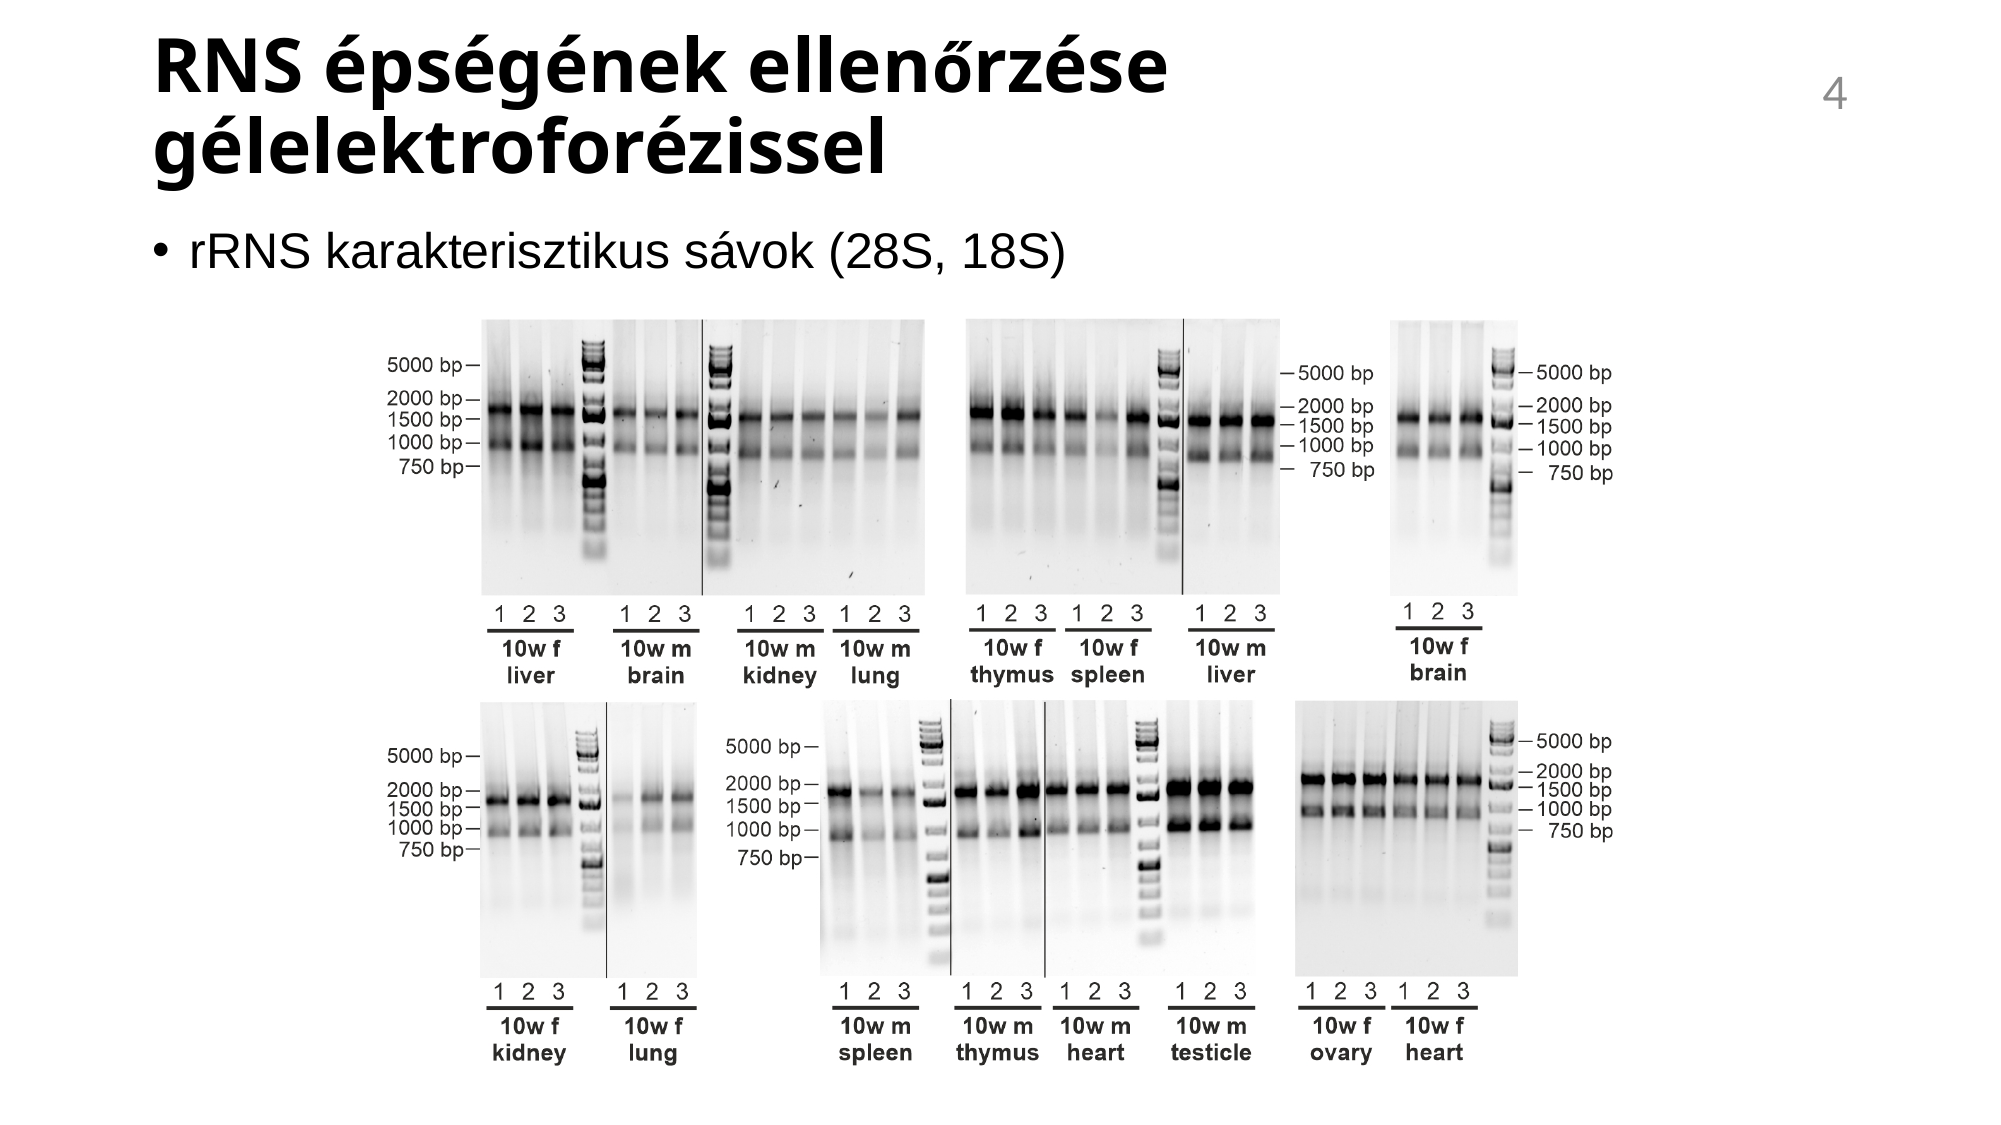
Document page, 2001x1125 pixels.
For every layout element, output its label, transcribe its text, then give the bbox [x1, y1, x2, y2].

picture [387, 318, 1613, 1066]
slide_number 4 [1412, 59, 1863, 120]
title RNS épségének ellenőrzése gélelektroforézissel [137, 0, 1863, 217]
list rRNS karakterisztikus sávok (28S, 18S) [137, 217, 1863, 1014]
